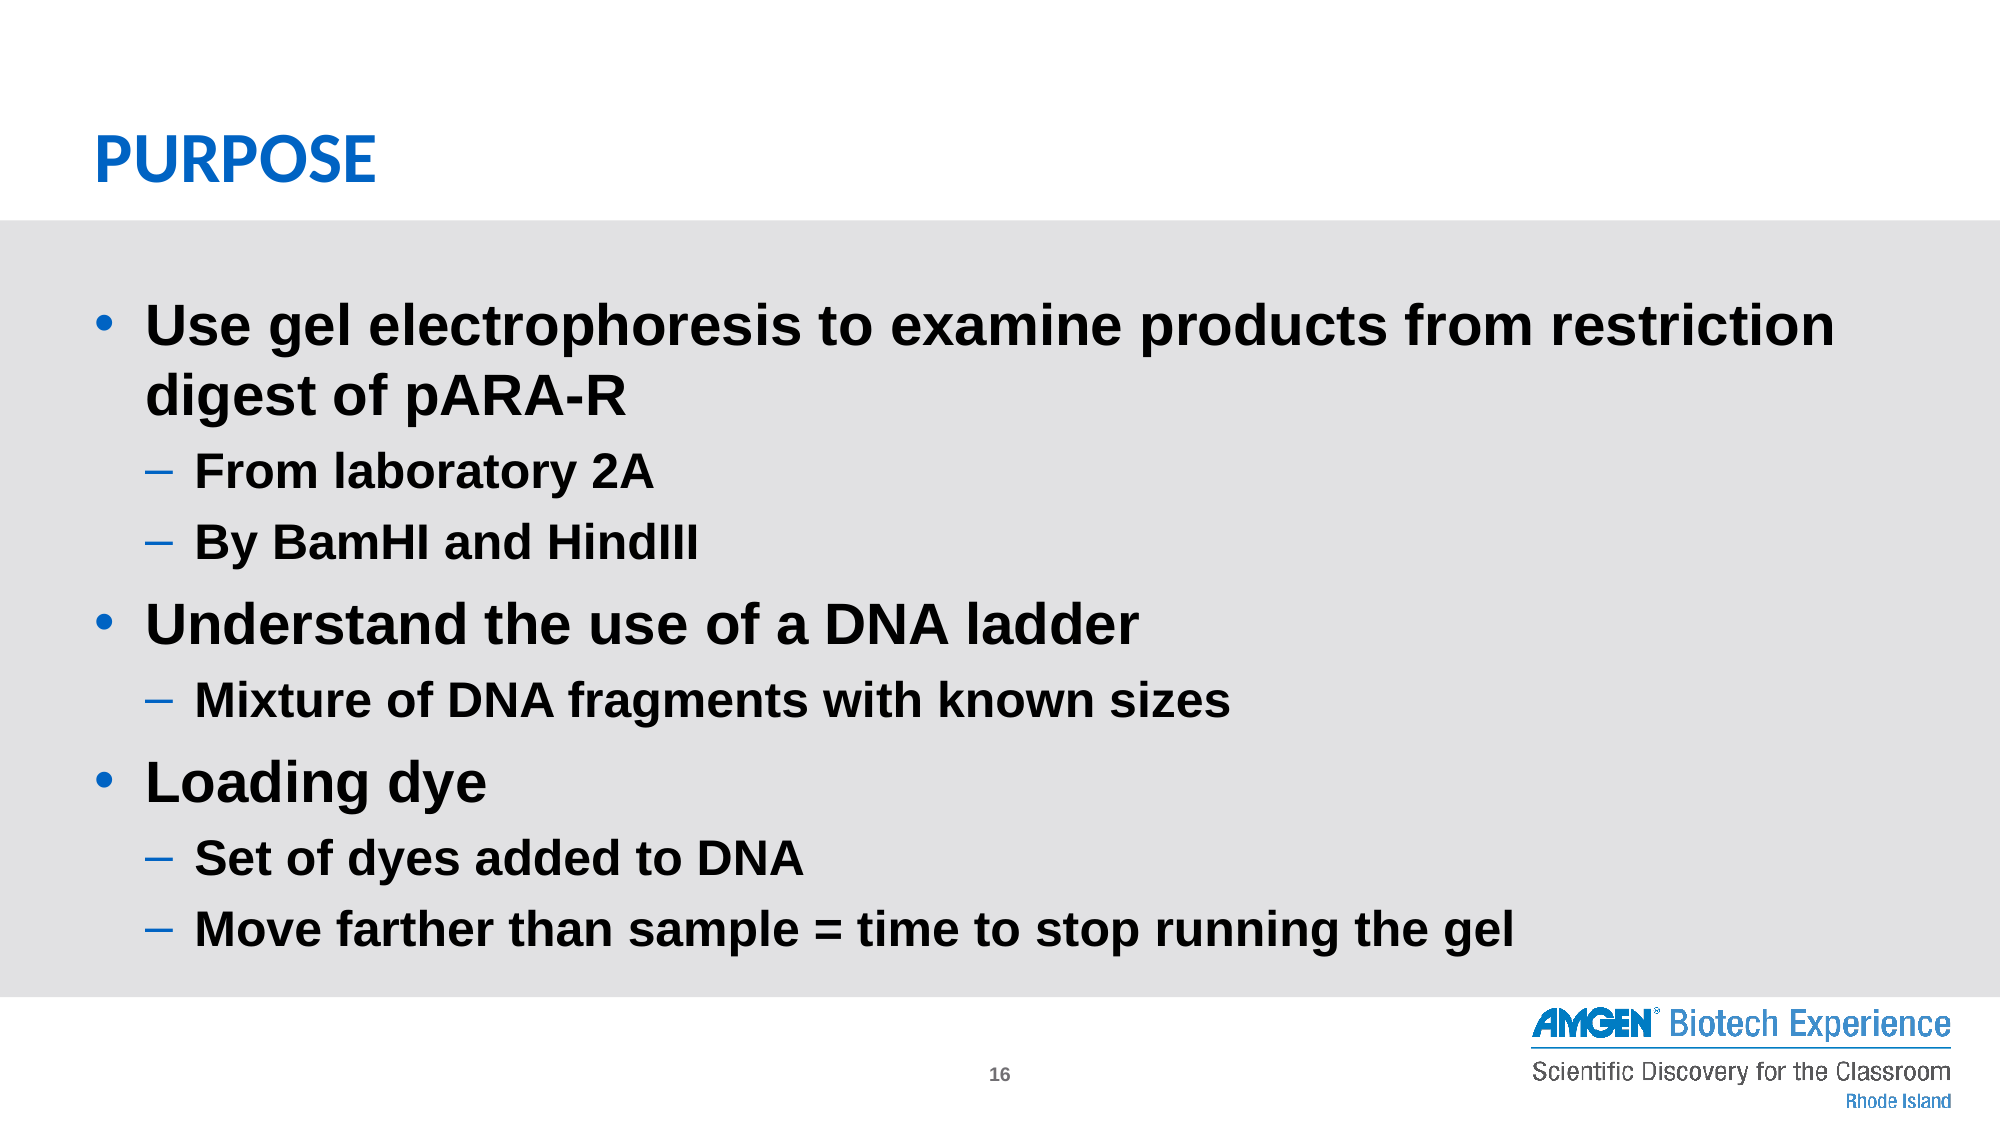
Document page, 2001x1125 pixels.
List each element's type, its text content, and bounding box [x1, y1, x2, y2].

list Use gel electrophoresis to examine products from restriction digest of pARA-R From laboratory 2A By BamHI and HindIII Understand the use of a DNA ladder Mixture of DNA fragments with known sizes Loading dye Set of dyes added to DNA Move farther than sample = time to stop running the gel [79, 279, 1921, 962]
picture [1531, 1007, 1951, 1108]
title PURPOSE [79, 1, 1921, 204]
